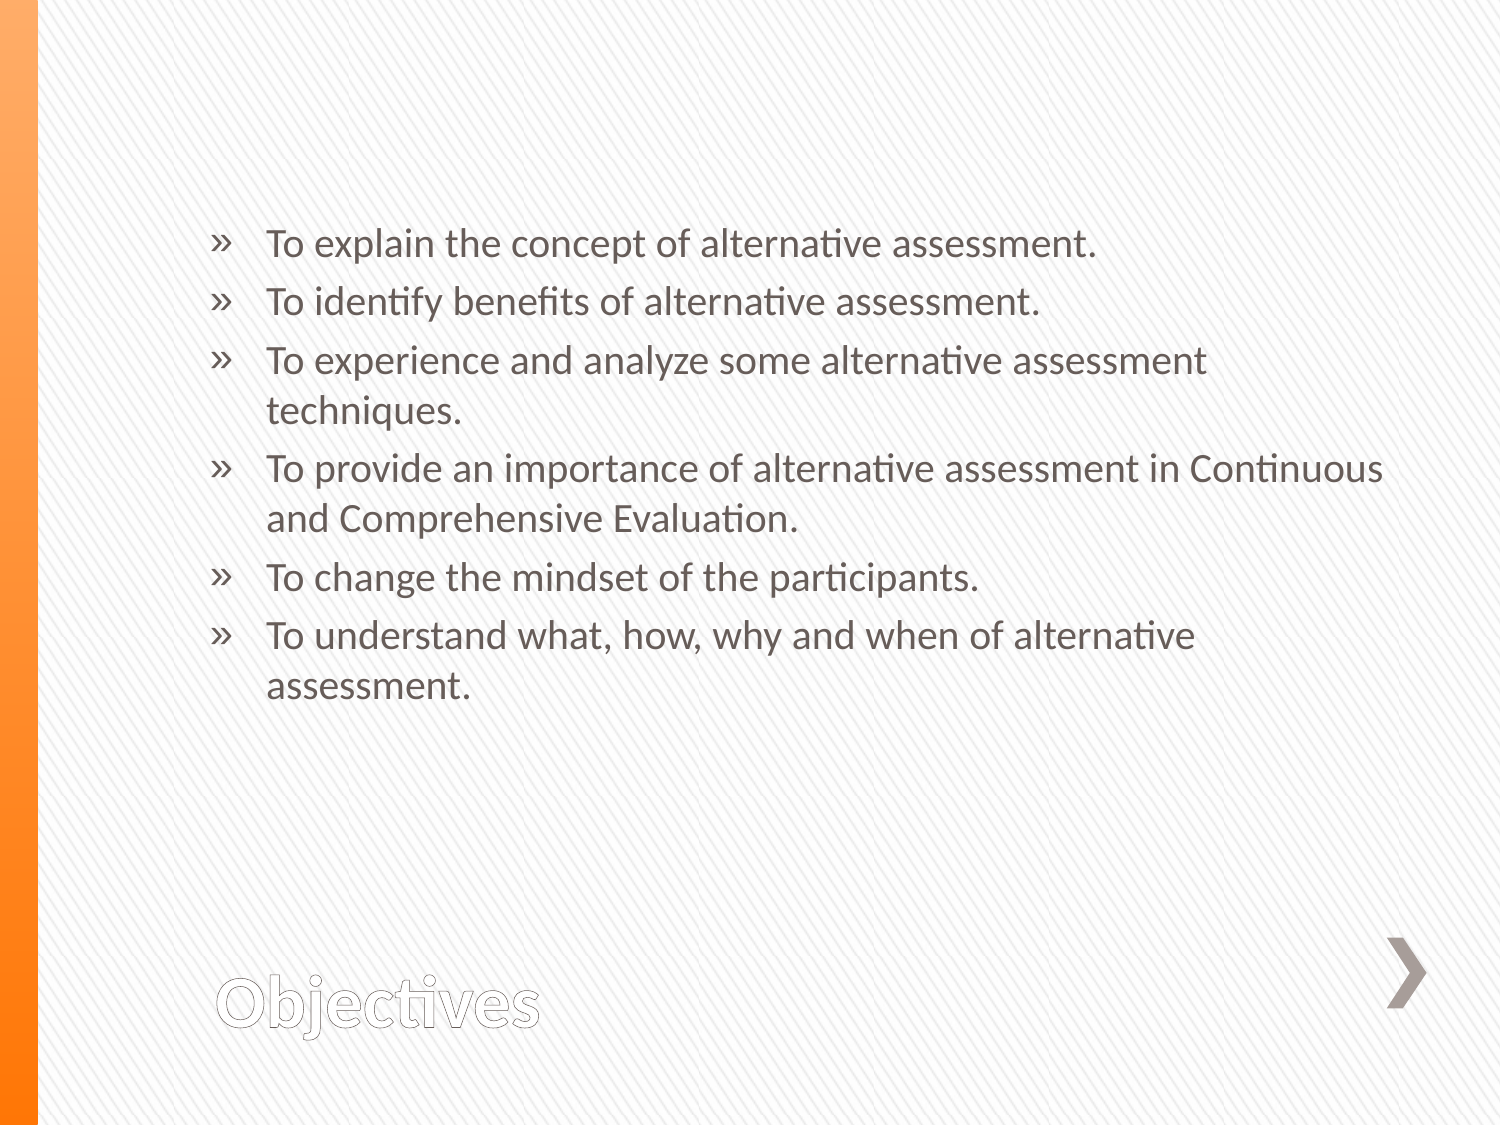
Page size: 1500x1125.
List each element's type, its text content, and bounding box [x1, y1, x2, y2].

table_cell [0, 281, 37, 285]
title Objectives [200, 863, 1388, 1050]
list To explain the concept of alternative assessment. To identify benefits of alternative assessment. To experience and analyze some alternative assessment techniques. To provide an importance of alternative assessment in Continuous and Comprehensive Evaluation. To change the mindset of the participants. To understand what, how, why and when of alternative assessment. [194, 208, 1425, 863]
